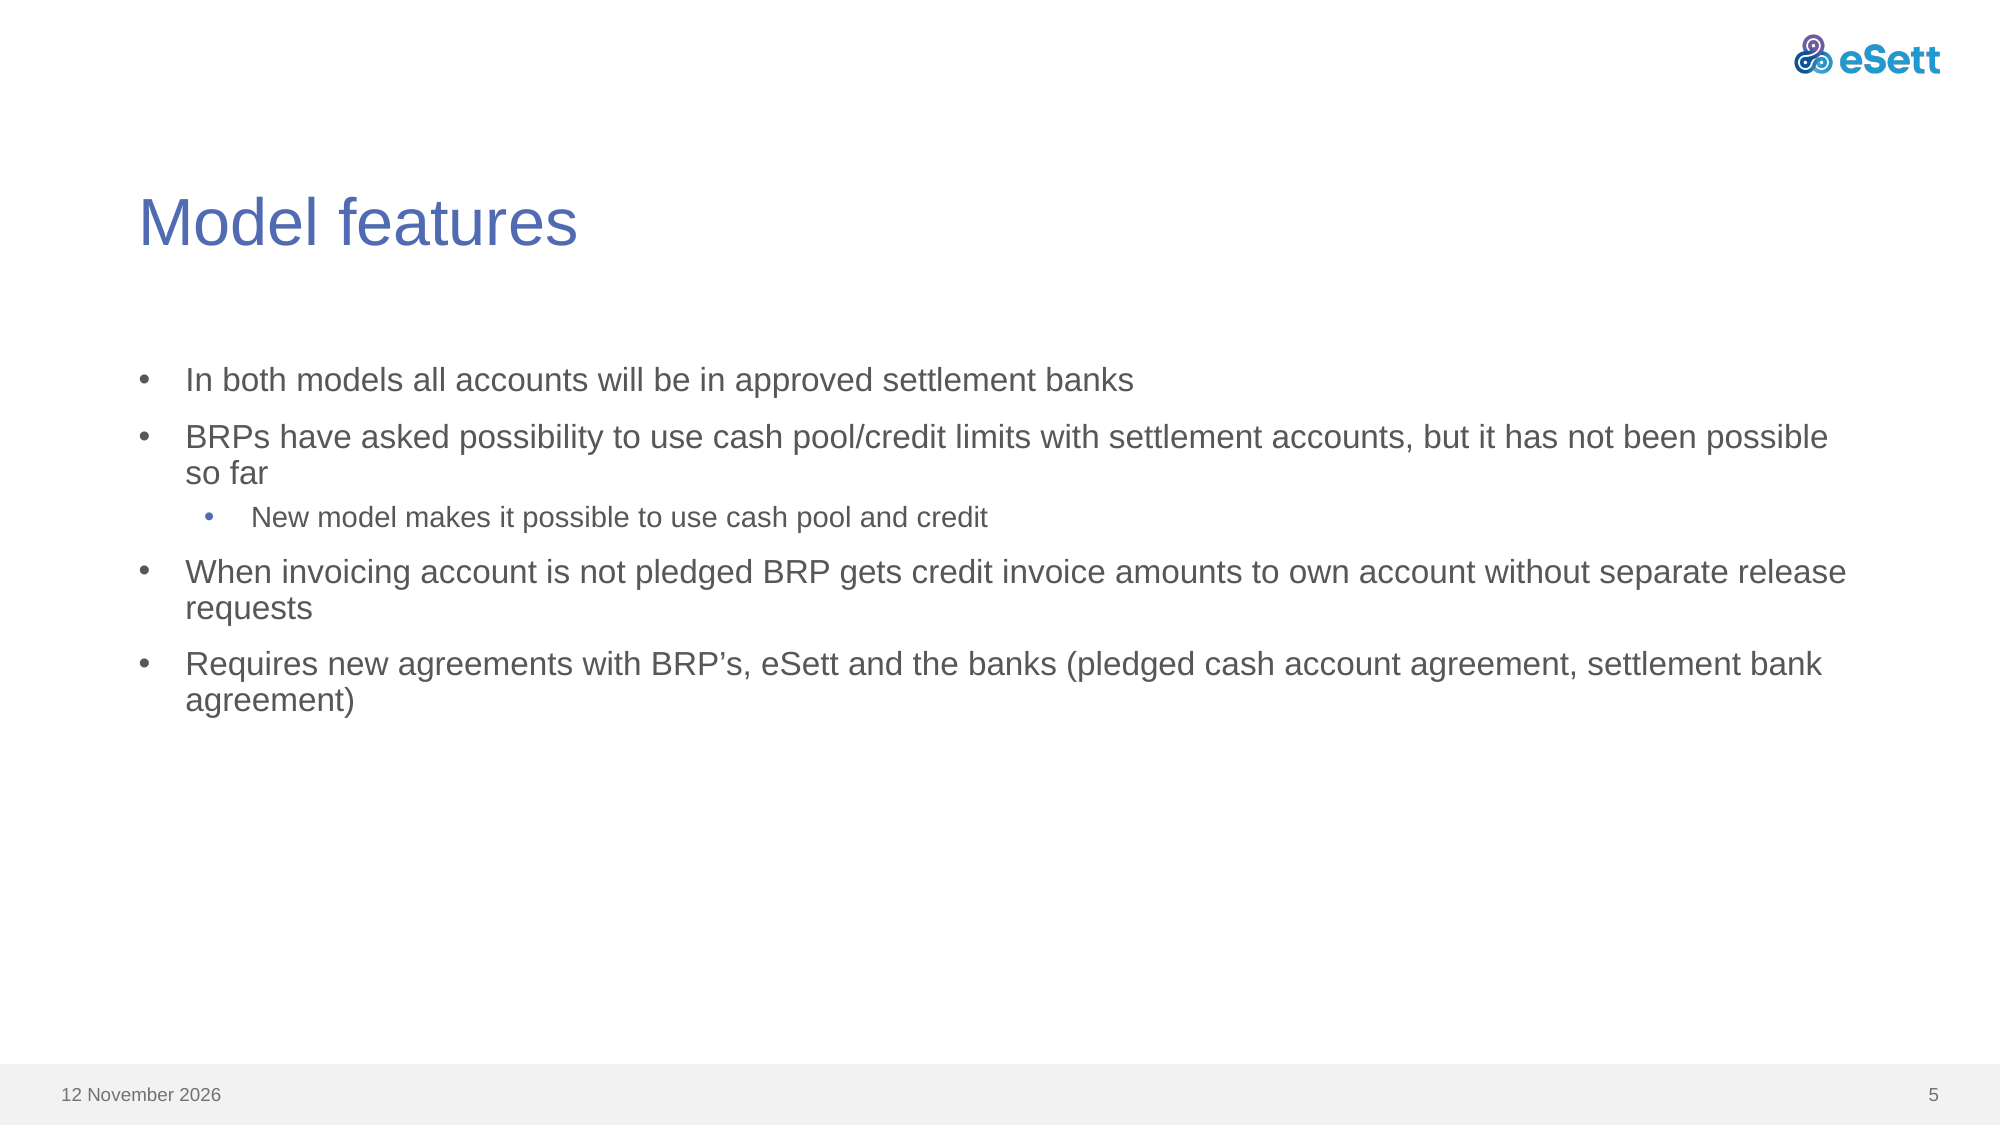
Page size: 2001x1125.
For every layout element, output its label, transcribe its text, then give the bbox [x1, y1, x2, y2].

title Model features [123, 114, 1884, 333]
picture [1794, 34, 1940, 74]
list In both models all accounts will be in approved settlement banks BRPs have asked possibility to use cash pool/credit limits with settlement accounts, but it has not been possible so far New model makes it possible to use cash pool and credit When invoicing account is not pledged BRP gets credit invoice amounts to own account without separate release requests Requires new agreements with BRP’s, eSett and the banks (pledged cash account agreement, settlement bank agreement) [123, 355, 1886, 1012]
